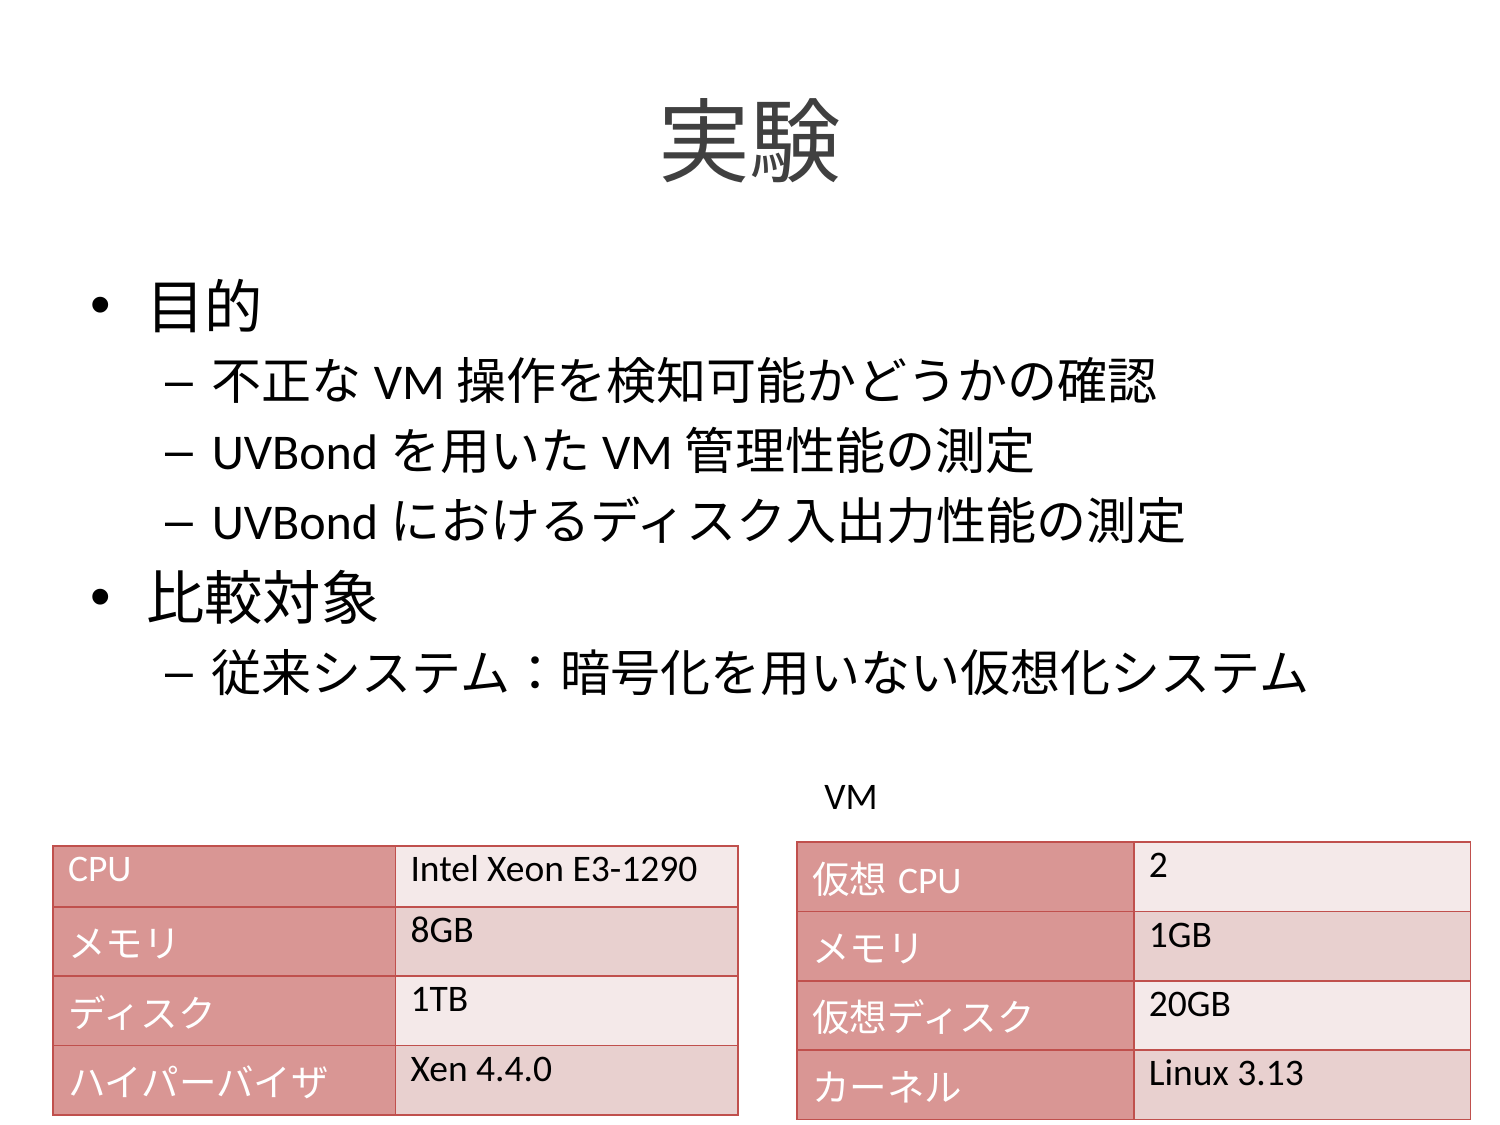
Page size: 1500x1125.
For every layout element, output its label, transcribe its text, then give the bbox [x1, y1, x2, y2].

text_box VM [809, 764, 893, 825]
table_cell メモリ [798, 912, 1133, 980]
table_cell メモリ [54, 908, 395, 975]
table_cell Xen 4.4.0 [396, 1046, 737, 1114]
table_header CPU [54, 847, 395, 906]
list 目的 不正なVM操作を検知可能かどうかの確認 UVBondを用いたVM管理性能の測定 UVBondにおけるディスク入出力性能の測定 比較対象 従来システム：暗号化を用いない仮想化システム [75, 262, 1425, 1005]
table_cell 20GB [1135, 982, 1470, 1049]
table_header 2 [1135, 843, 1470, 911]
table_cell カーネル [798, 1051, 1133, 1119]
table_cell 1GB [1135, 912, 1470, 980]
table_cell ディスク [54, 977, 395, 1045]
table_header Intel Xeon E3-1290 [396, 847, 737, 906]
table_cell 8GB [396, 908, 737, 975]
title 実験 [75, 45, 1425, 233]
table_cell Linux 3.13 [1135, 1051, 1470, 1119]
table_header 仮想CPU [798, 843, 1133, 911]
table_cell 仮想ディスク [798, 982, 1133, 1049]
table_cell 1TB [396, 977, 737, 1045]
table_cell ハイパーバイザ [54, 1046, 395, 1114]
